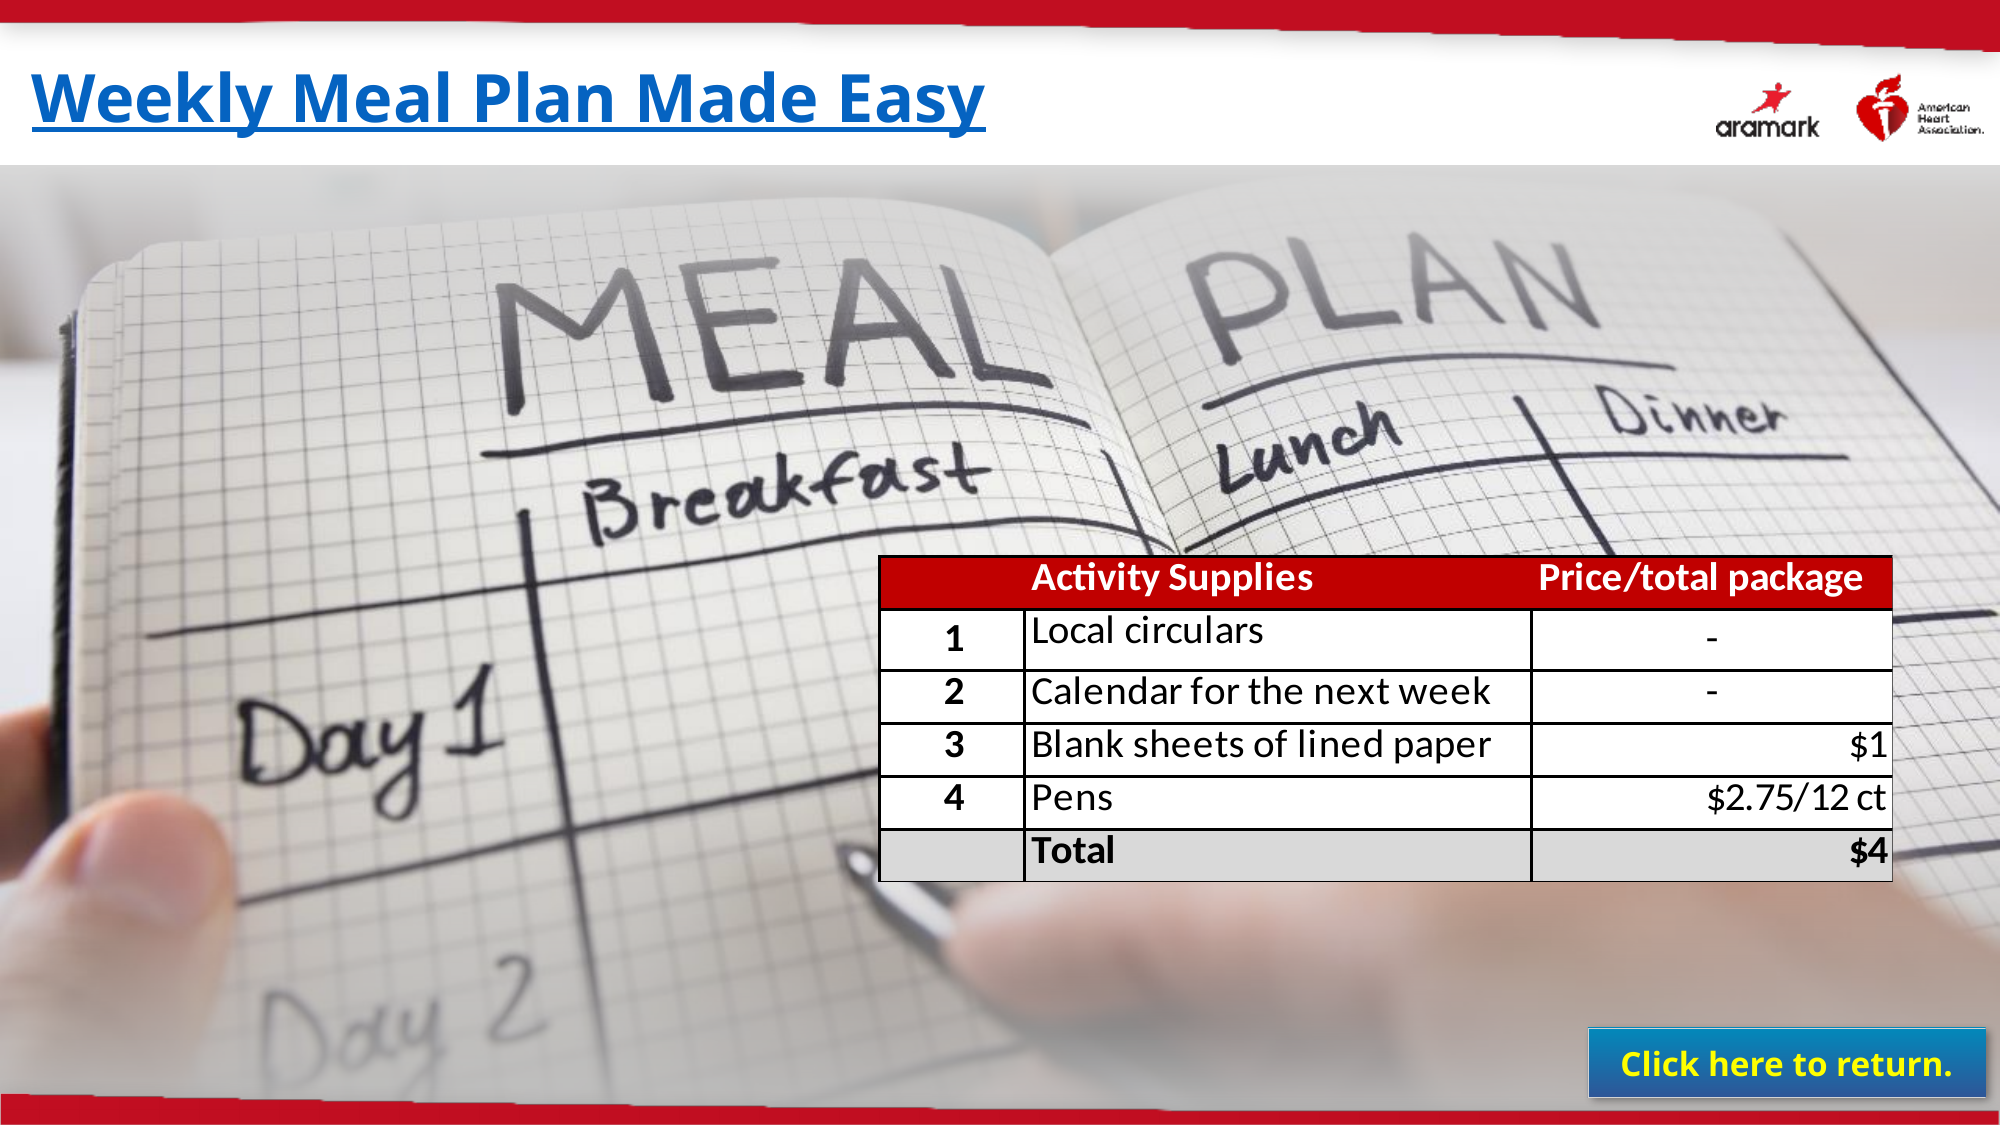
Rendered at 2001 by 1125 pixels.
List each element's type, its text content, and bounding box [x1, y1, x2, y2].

text_box Weekly Meal Plan Made Easy [17, 53, 1677, 154]
picture [1716, 72, 1984, 145]
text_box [877, 554, 1896, 884]
picture [0, 0, 2000, 53]
picture [0, 165, 2000, 1125]
